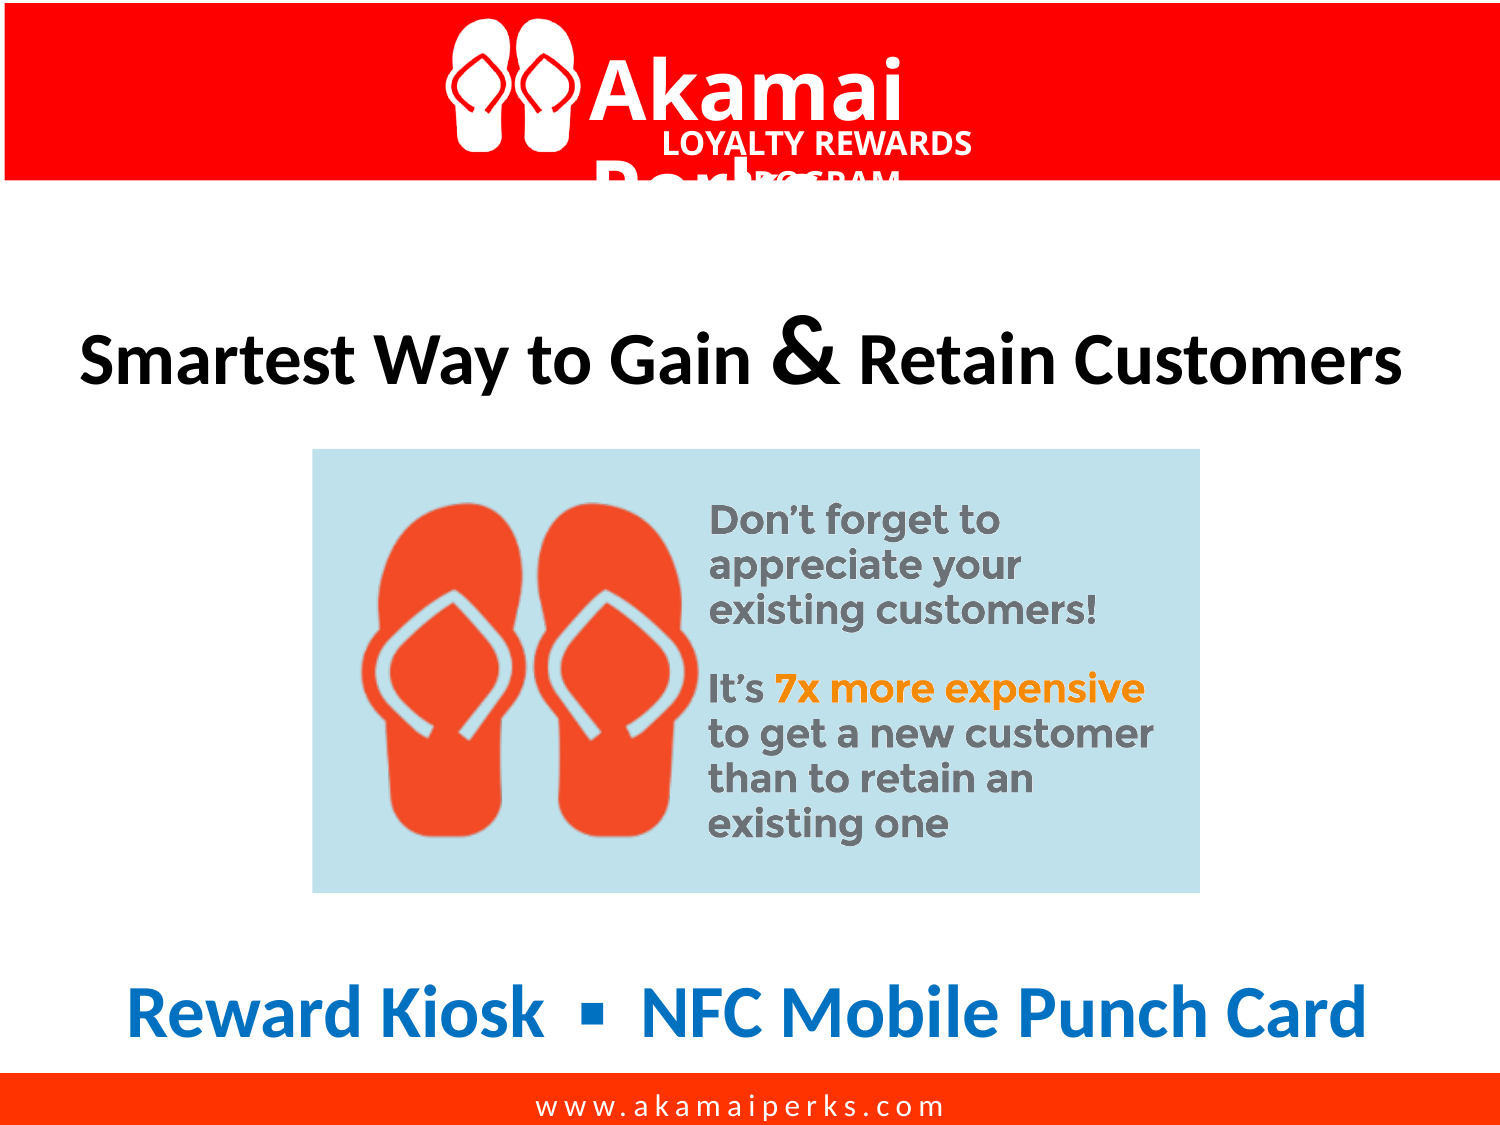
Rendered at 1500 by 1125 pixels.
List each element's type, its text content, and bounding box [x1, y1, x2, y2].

text_box [1172, 447, 1202, 895]
text_box Reward Kiosk ▪ NFC Mobile Punch Card [0, 954, 1499, 1046]
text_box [0, 1046, 1500, 1125]
text_box LOYALTY REWARDS PROGRAM [573, 114, 1061, 210]
text_box [310, 447, 342, 895]
text_box Akamai Perks [574, 29, 1063, 245]
text_box [3, 1, 436, 183]
text_box Smartest Way to Gain & Retain Customers [0, 276, 1500, 412]
text_box [592, 1, 1500, 183]
picture [437, 0, 588, 175]
picture [341, 432, 1168, 911]
